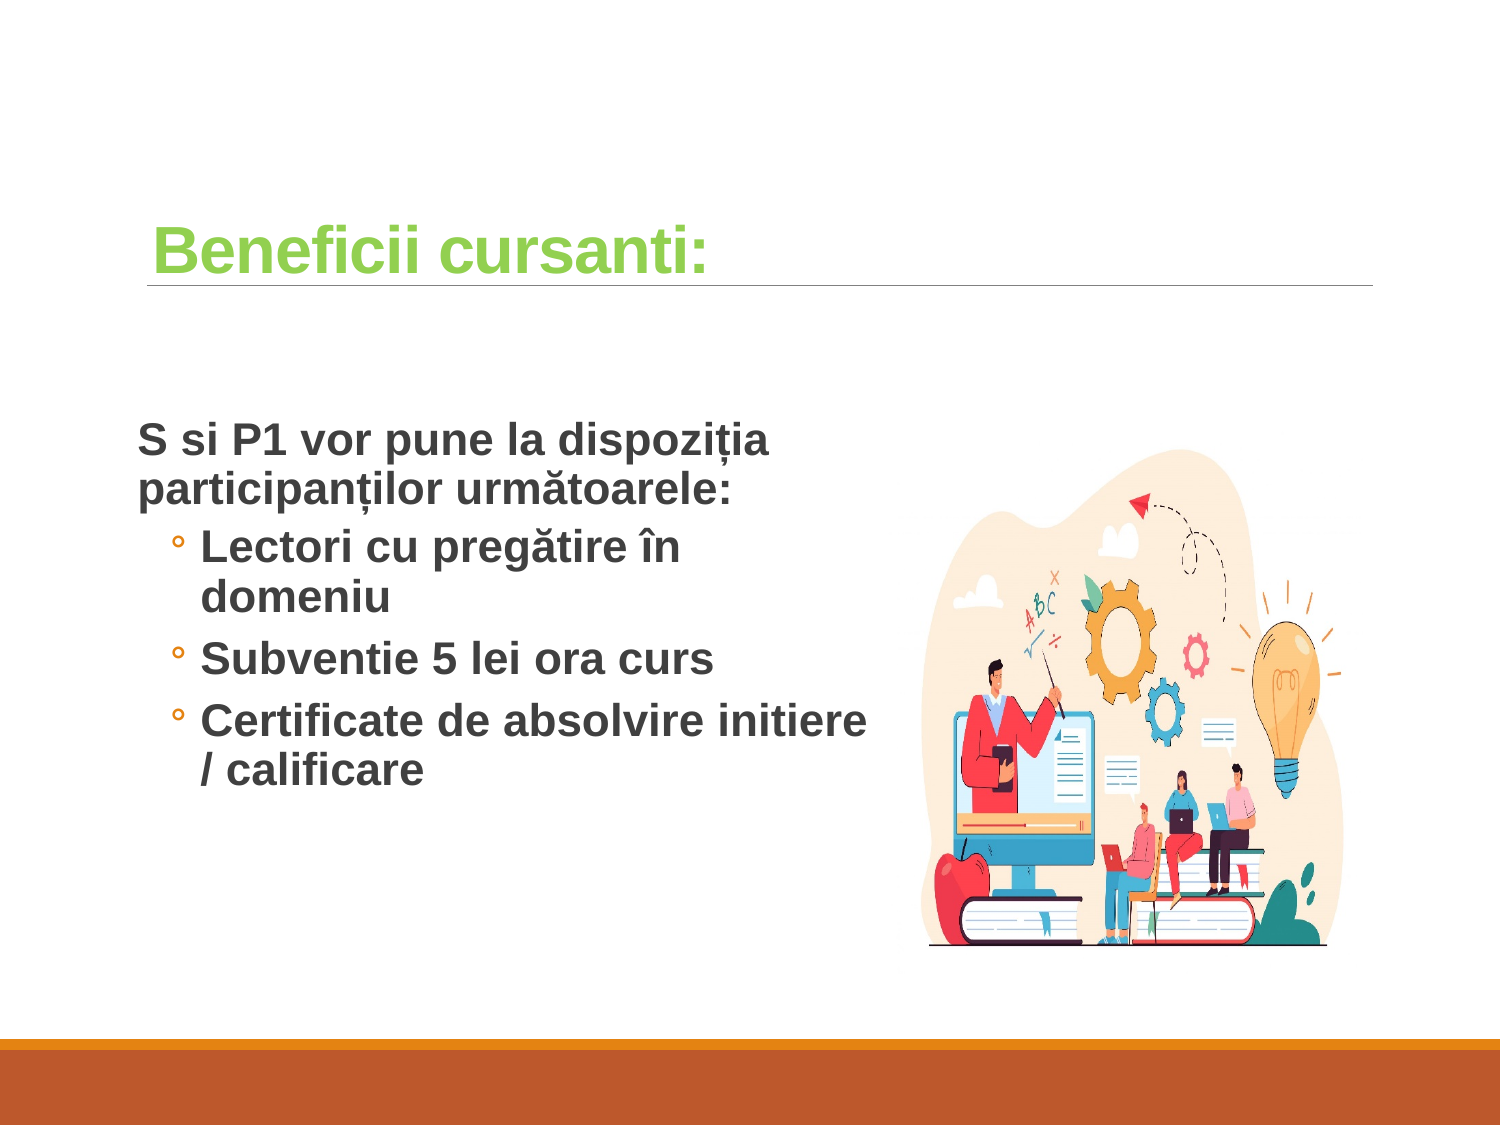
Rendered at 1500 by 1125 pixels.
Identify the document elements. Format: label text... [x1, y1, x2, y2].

title Beneficii cursanti: [137, 99, 1309, 375]
picture [886, 424, 1363, 975]
list S si P1 vor pune la dispoziția participanților următoarele: Lectori cu pregătire în domeniu Subventie 5 lei ora curs Certificate de absolvire initiere / calificare [137, 408, 875, 974]
